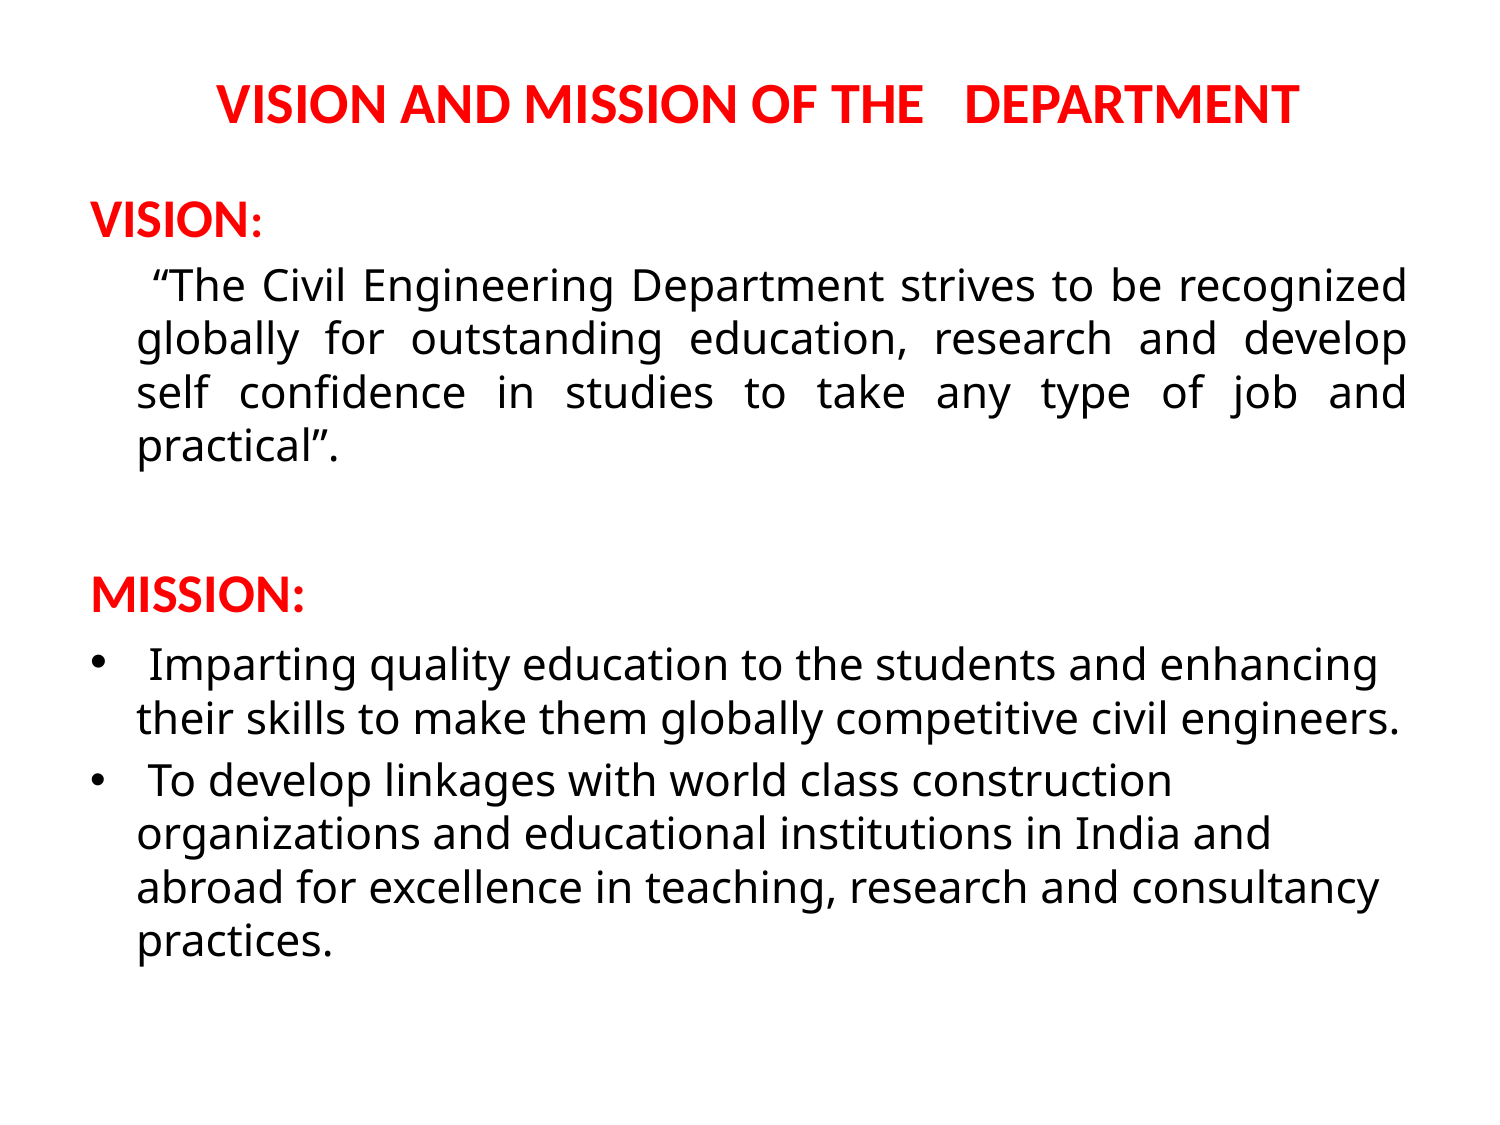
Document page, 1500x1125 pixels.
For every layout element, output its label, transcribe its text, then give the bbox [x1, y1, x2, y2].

title VISION AND MISSION OF THE DEPARTMENT [75, 45, 1425, 174]
list VISION: “The Civil Engineering Department strives to be recognized globally for outstanding education, research and develop self confidence in studies to take any type of job and practical”. MISSION: Imparting quality education to the students and enhancing their skills to make them globally competitive civil engineers. To develop linkages with world class construction organizations and educational institutions in India and abroad for excellence in teaching, research and consultancy practices. [75, 174, 1425, 1075]
